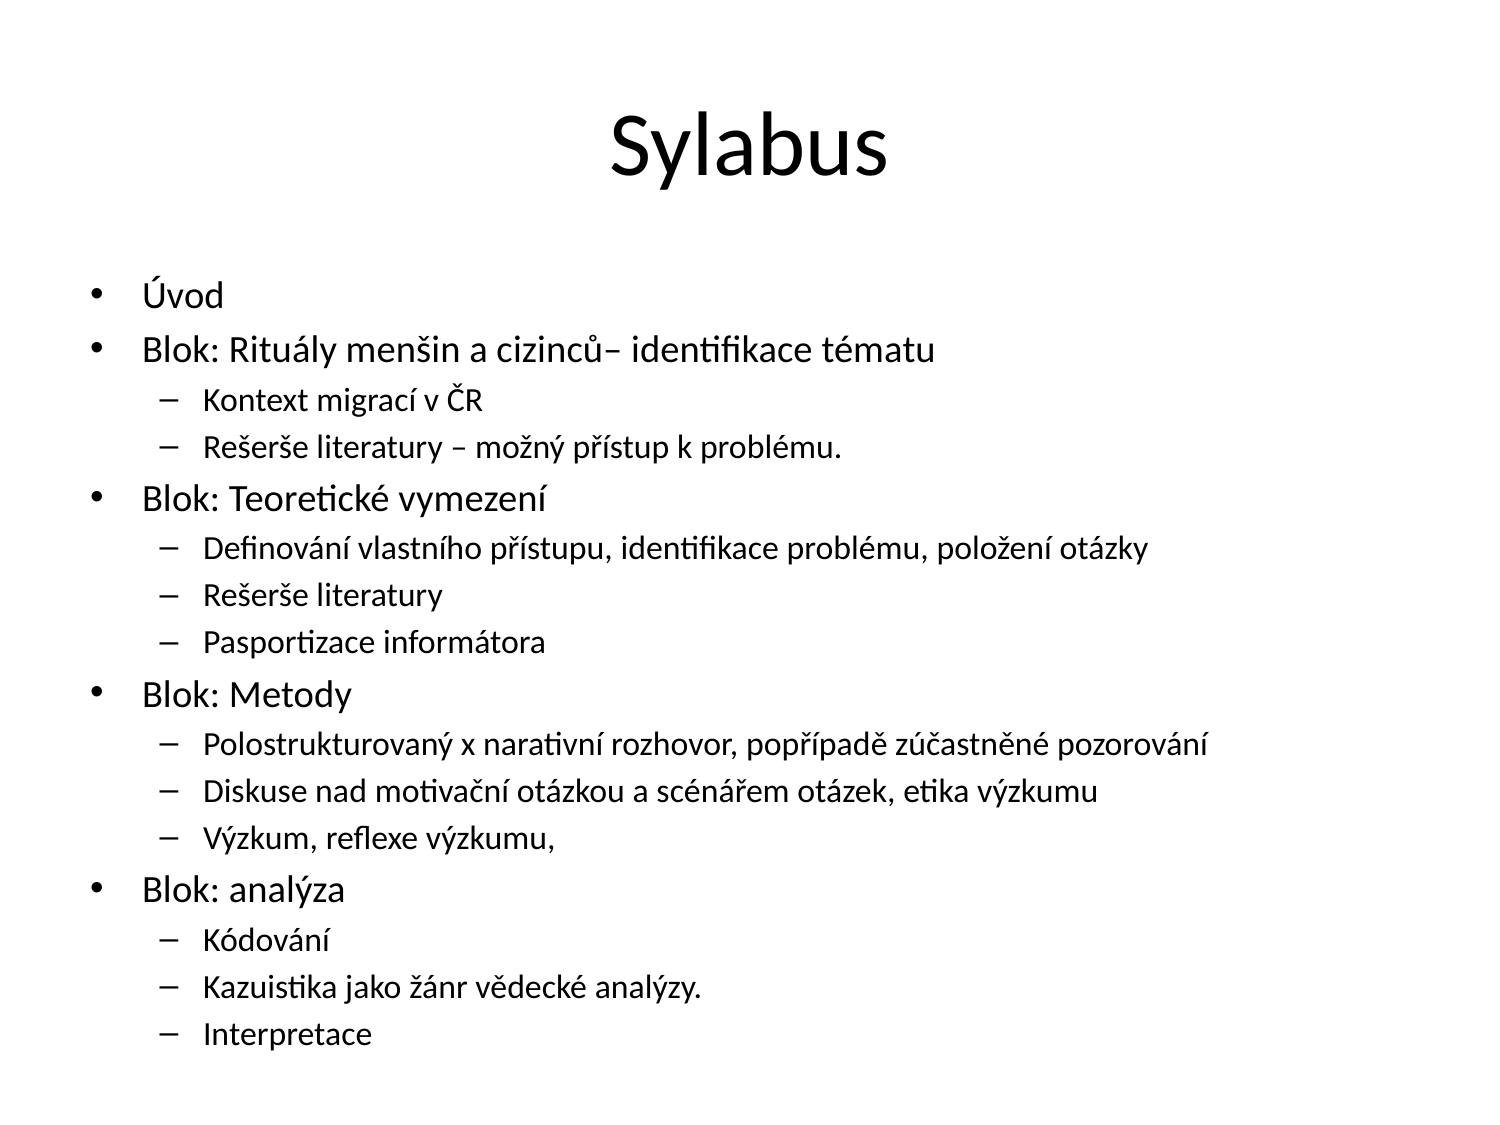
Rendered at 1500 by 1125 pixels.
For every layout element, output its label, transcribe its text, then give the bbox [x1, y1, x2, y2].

list Úvod Blok: Rituály menšin a cizinců– identifikace tématu Kontext migrací v ČR Rešerše literatury – možný přístup k problému. Blok: Teoretické vymezení Definování vlastního přístupu, identifikace problému, položení otázky Rešerše literatury Pasportizace informátora Blok: Metody Polostrukturovaný x narativní rozhovor, popřípadě zúčastněné pozorování Diskuse nad motivační otázkou a scénářem otázek, etika výzkumu Výzkum, reflexe výzkumu, Blok: analýza Kódování Kazuistika jako žánr vědecké analýzy. Interpretace [75, 262, 1425, 1071]
title Sylabus [75, 45, 1425, 233]
